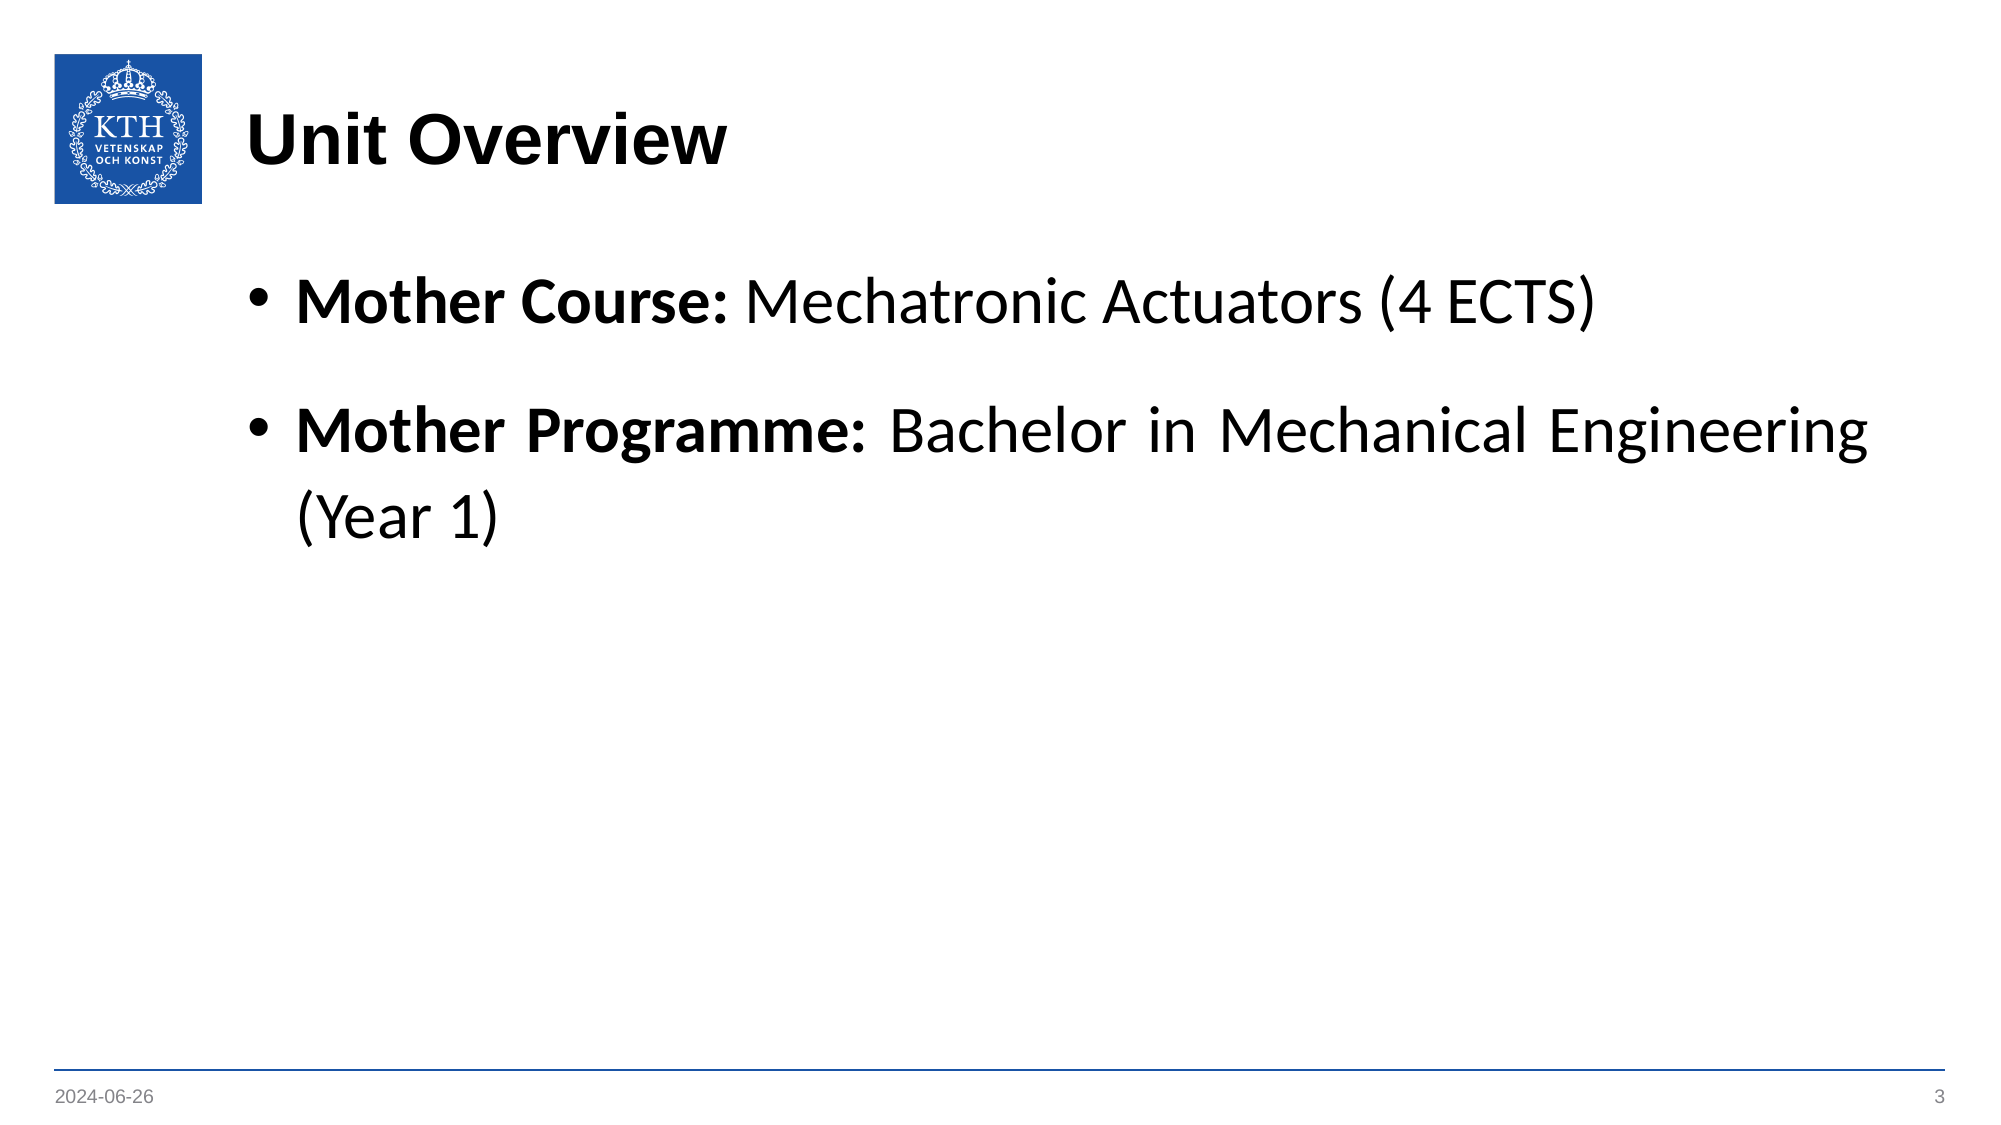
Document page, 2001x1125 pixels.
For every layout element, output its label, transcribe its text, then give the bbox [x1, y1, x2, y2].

picture [54, 54, 202, 204]
slide_number 3 [1495, 1082, 1946, 1109]
title Unit Overview [231, 55, 1884, 203]
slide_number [54, 1082, 505, 1109]
list Mother Course: Mechatronic Actuators (4 ECTS) Mother Programme: Bachelor in Mechanical Engineering (Year 1) [232, 243, 1886, 1034]
